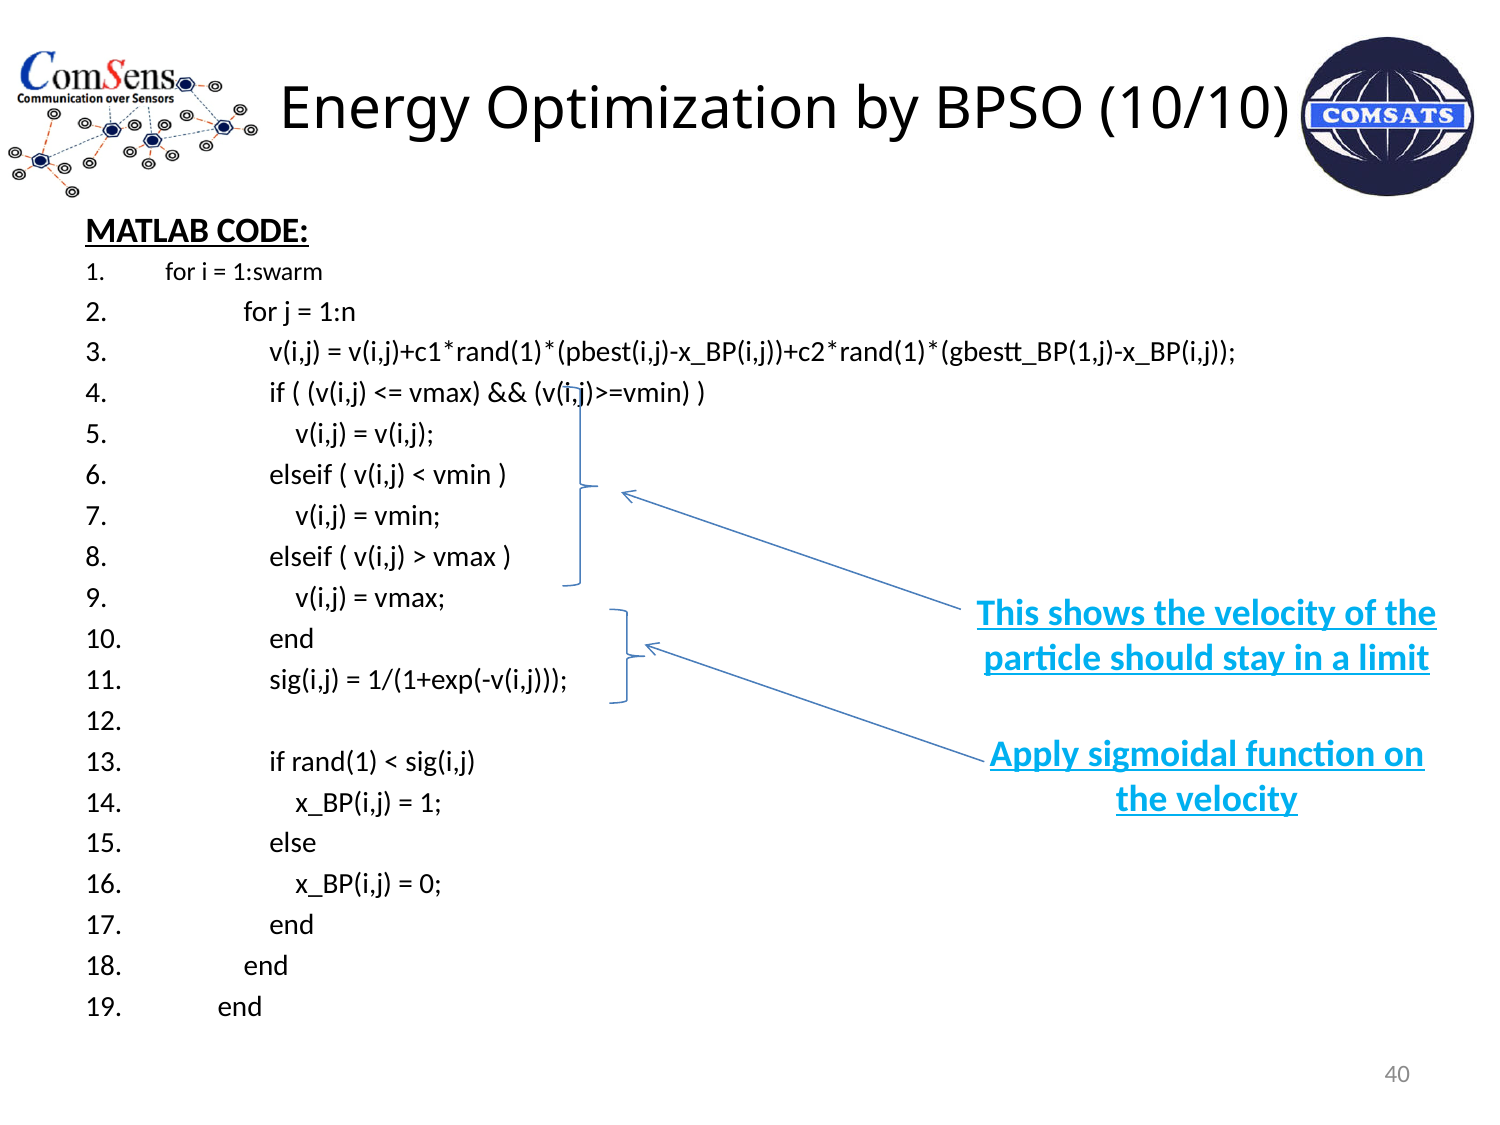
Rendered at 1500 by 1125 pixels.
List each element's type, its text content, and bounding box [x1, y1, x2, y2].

text_box [609, 608, 639, 704]
picture [1297, 34, 1477, 200]
text_box [562, 385, 599, 587]
text_box Apply sigmoidal function on the velocity [949, 679, 1465, 868]
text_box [620, 491, 962, 610]
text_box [644, 644, 985, 762]
list MATLAB CODE: for i = 1:swarm for j = 1:n v(i,j) = v(i,j)+c1*rand(1)*(pbest(i,j)-x_BP(i,j))+c2*rand(1)*(gbestt_BP(1,j)-x_BP(i,j)); if ( (v(i,j) <= vmax) && (v(i,j)>=vmin) ) v(i,j) = v(i,j); elseif ( v(i,j) < vmin ) v(i,j) = vmin; elseif ( v(i,j) > vmax ) v(i,j) = vmax; end sig(i,j) = 1/(1+exp(-v(i,j))); if rand(1) < sig(i,j) x_BP(i,j) = 1; else x_BP(i,j) = 0; end end end [70, 200, 1421, 1043]
picture [0, 46, 264, 200]
title Energy Optimization by BPSO (10/10) [35, 11, 1500, 200]
slide_number 40 [1074, 1042, 1425, 1103]
text_box This shows the velocity of the particle should stay in a limit [949, 539, 1465, 679]
